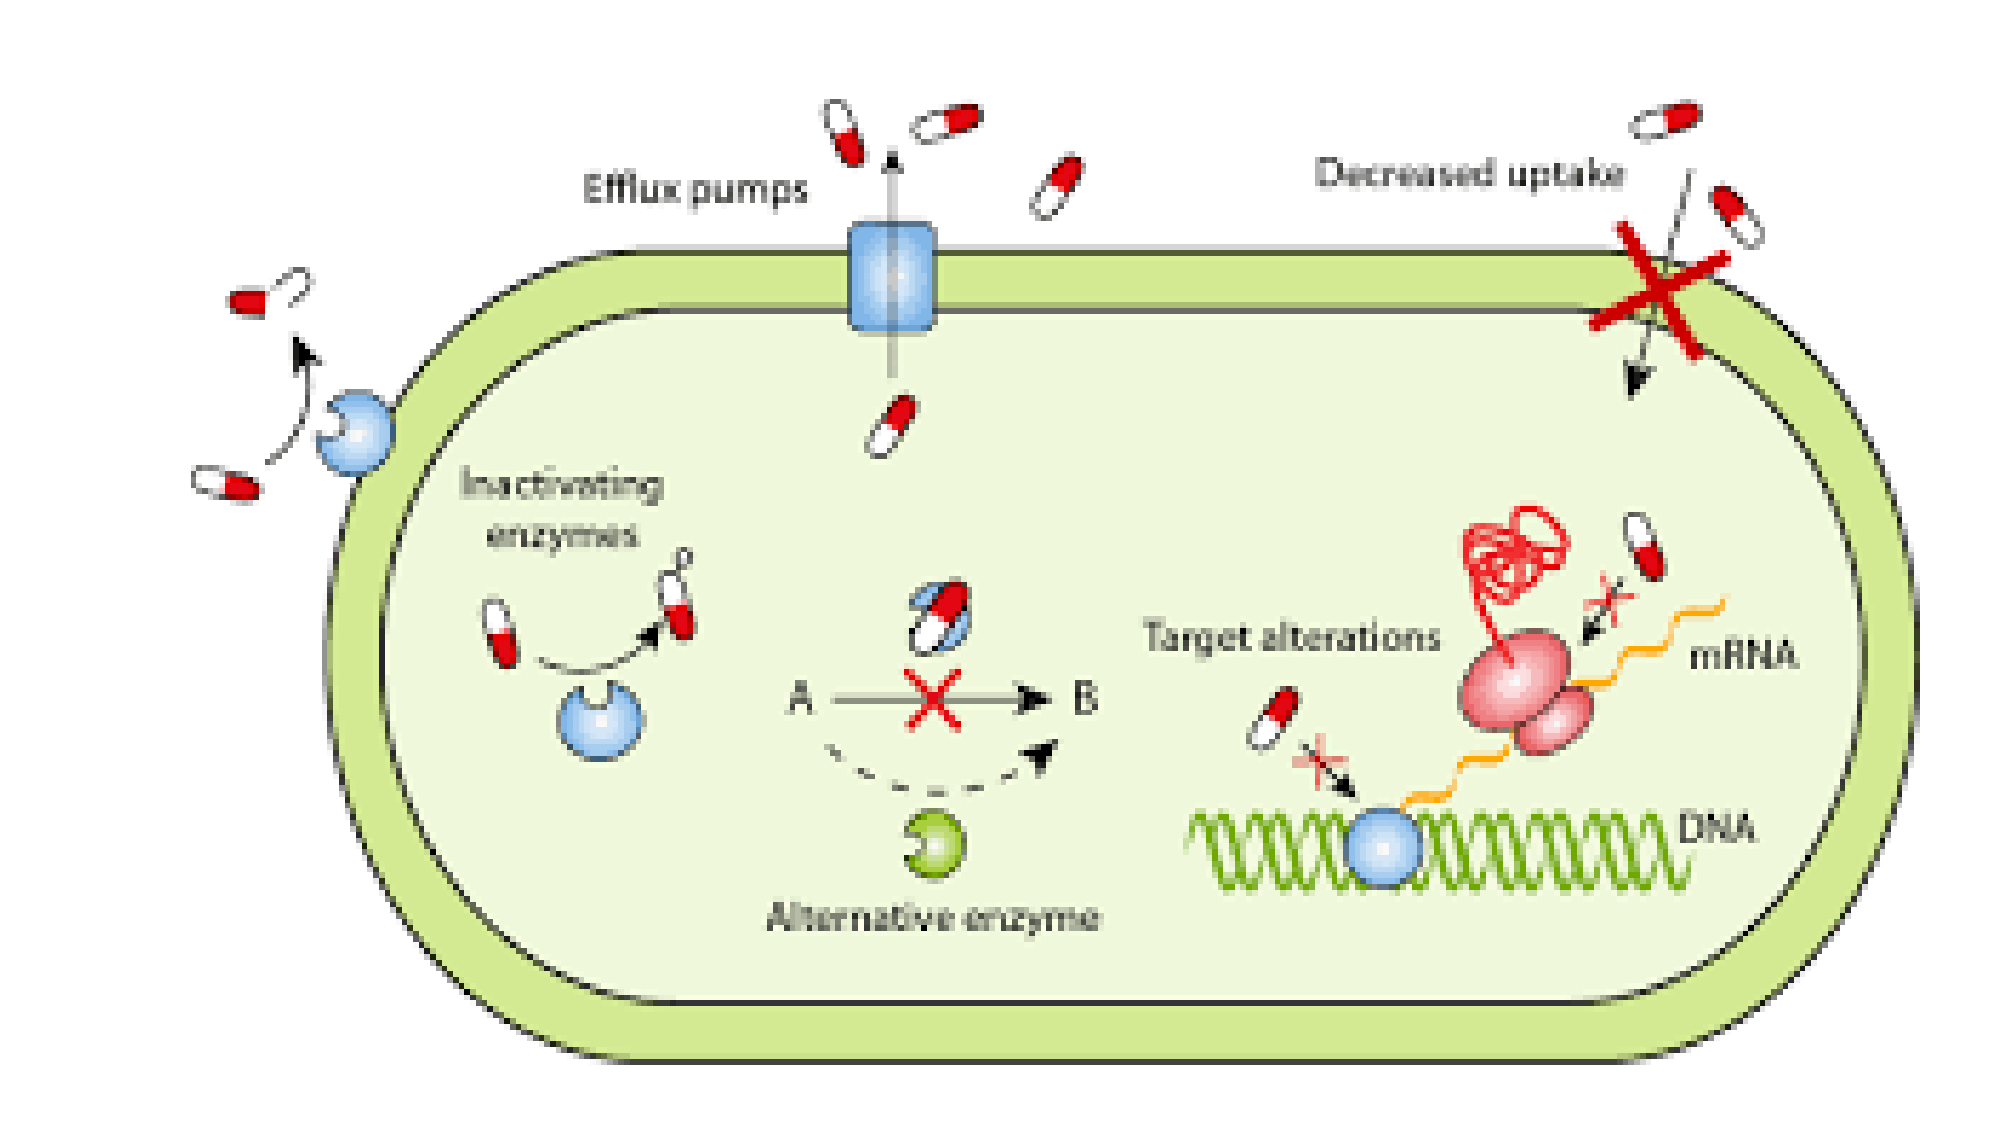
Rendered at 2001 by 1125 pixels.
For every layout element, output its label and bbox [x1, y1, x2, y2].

list [191, 99, 1920, 1065]
